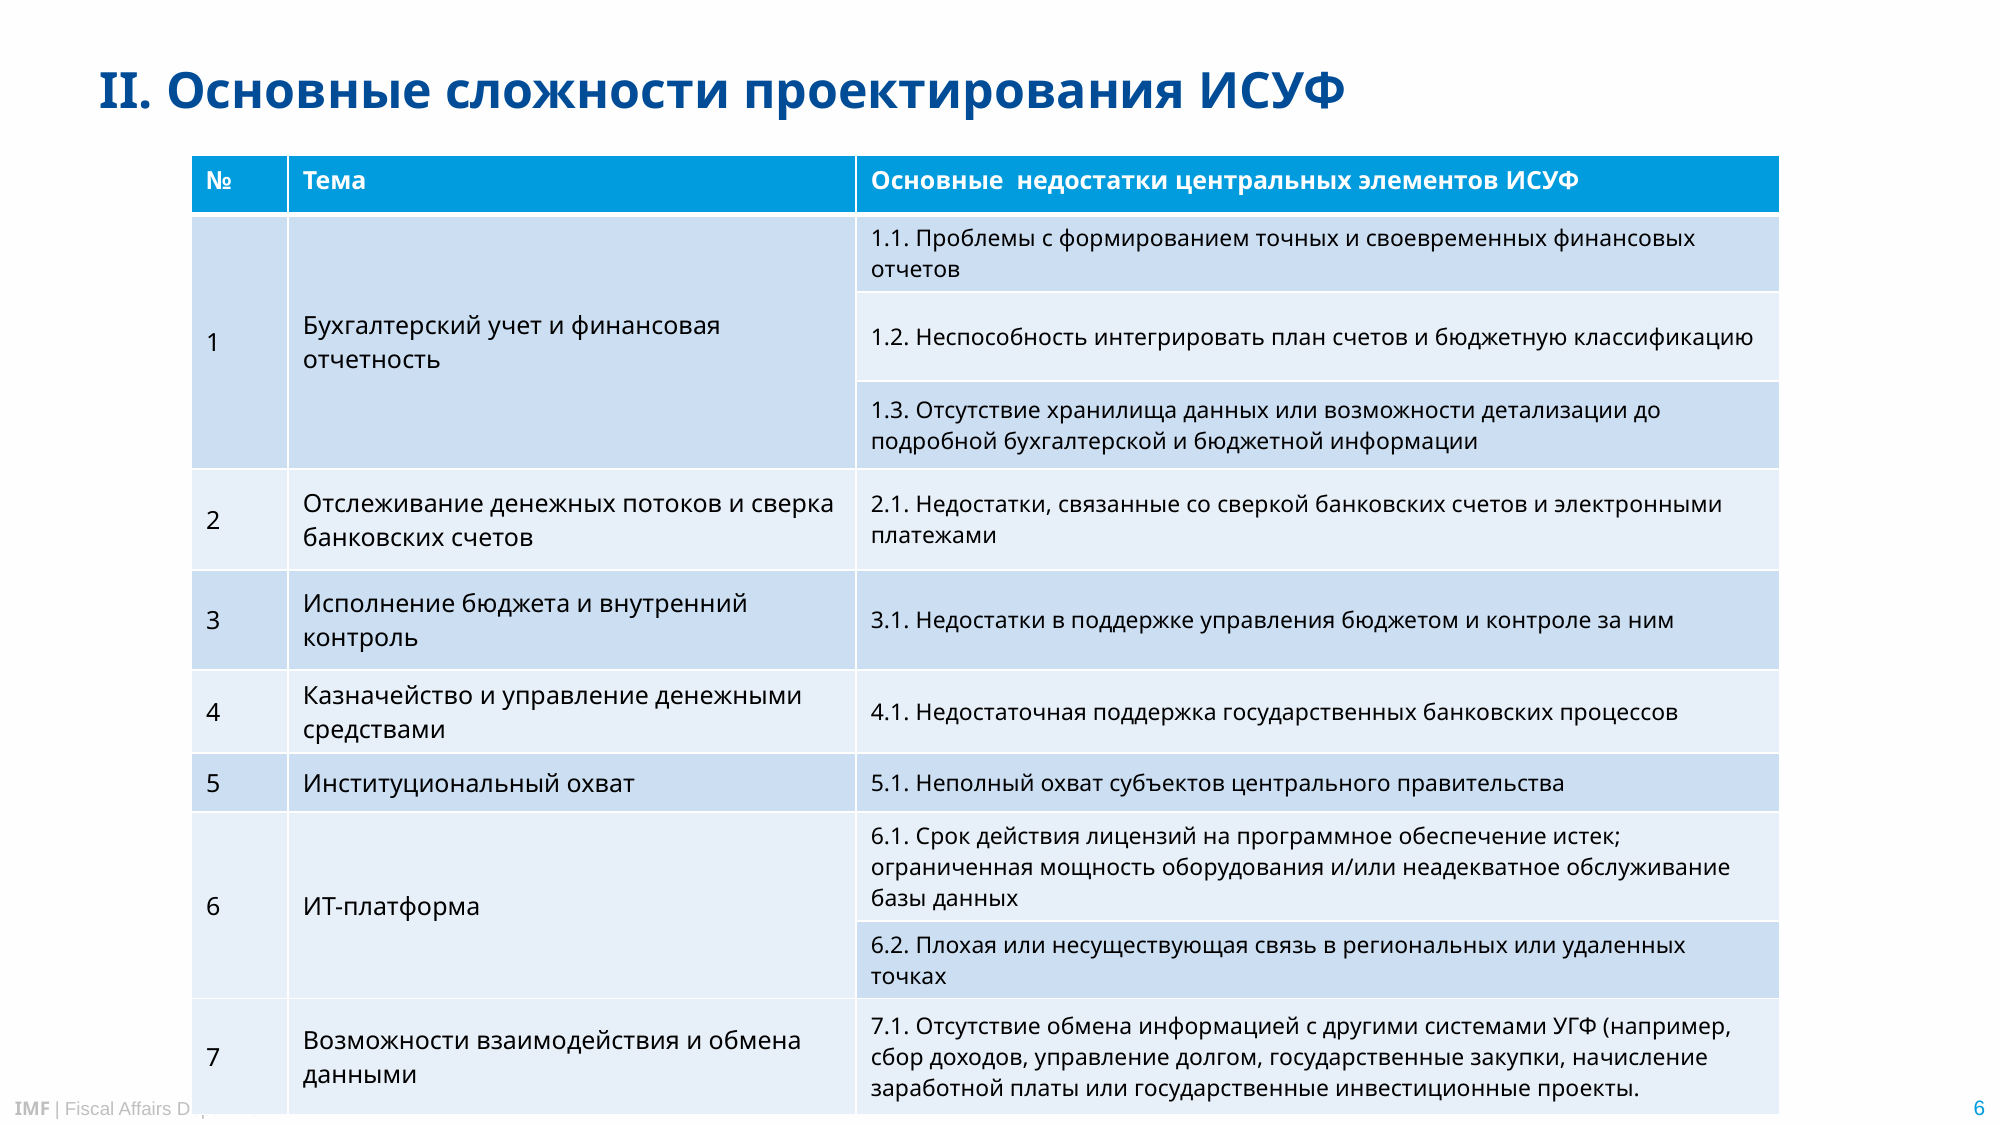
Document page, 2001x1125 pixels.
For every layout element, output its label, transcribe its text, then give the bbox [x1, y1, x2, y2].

table_cell 4.1. Недостаточная поддержка государственных банковских процессов [857, 671, 1779, 752]
table_cell Бухгалтерский учет и финансовая отчетность [289, 217, 855, 468]
table_cell 1.2. Неспособность интегрировать план счетов и бюджетную классификацию [857, 293, 1779, 380]
table_cell Казначейство и управление денежными средствами [289, 671, 855, 752]
table_cell 7.1. Отсутствие обмена информацией с другими системами УГФ (например, сбор доходов, управление долгом, государственные закупки, начисление заработной платы или государственные инвестиционные проекты. [857, 999, 1779, 1114]
table_cell 2 [192, 470, 287, 569]
table_header Тема [289, 156, 855, 212]
table_cell Исполнение бюджета и внутренний контроль [289, 571, 855, 669]
table_cell 5.1. Неполный охват субъектов центрального правительства [857, 754, 1779, 811]
table_cell 2.1. Недостатки, связанные со сверкой банковских счетов и электронными платежами [857, 470, 1779, 569]
table_cell 6 [192, 813, 287, 998]
table_header № [192, 156, 287, 212]
table_cell 5 [192, 754, 287, 811]
table_cell 6.2. Плохая или несуществующая связь в региональных или удаленных точках [857, 922, 1779, 998]
table_cell 6.1. Срок действия лицензий на программное обеспечение истек; ограниченная мощность оборудования и/или неадекватное обслуживание базы данных [857, 813, 1779, 920]
table_cell 4 [192, 671, 287, 752]
table_cell 1.1. Проблемы с формированием точных и своевременных финансовых отчетов [857, 217, 1779, 291]
table_cell ИТ-платформа [289, 813, 855, 998]
table_cell Институциональный охват [289, 754, 855, 811]
table_cell 1.3. Отсутствие хранилища данных или возможности детализации до подробной бухгалтерской и бюджетной информации [857, 382, 1779, 468]
table_cell 1 [192, 217, 287, 468]
table_cell 3.1. Недостатки в поддержке управления бюджетом и контроле за ним [857, 571, 1779, 669]
table_cell Возможности взаимодействия и обмена данными [289, 999, 855, 1114]
title II. Основные сложности проектирования ИСУФ [99, 0, 1900, 185]
table_cell 3 [192, 571, 287, 669]
table_header Основные недостатки центральных элементов ИСУФ [857, 156, 1779, 212]
table_cell 7 [192, 999, 287, 1114]
table_cell Отслеживание денежных потоков и сверка банковских счетов [289, 470, 855, 569]
